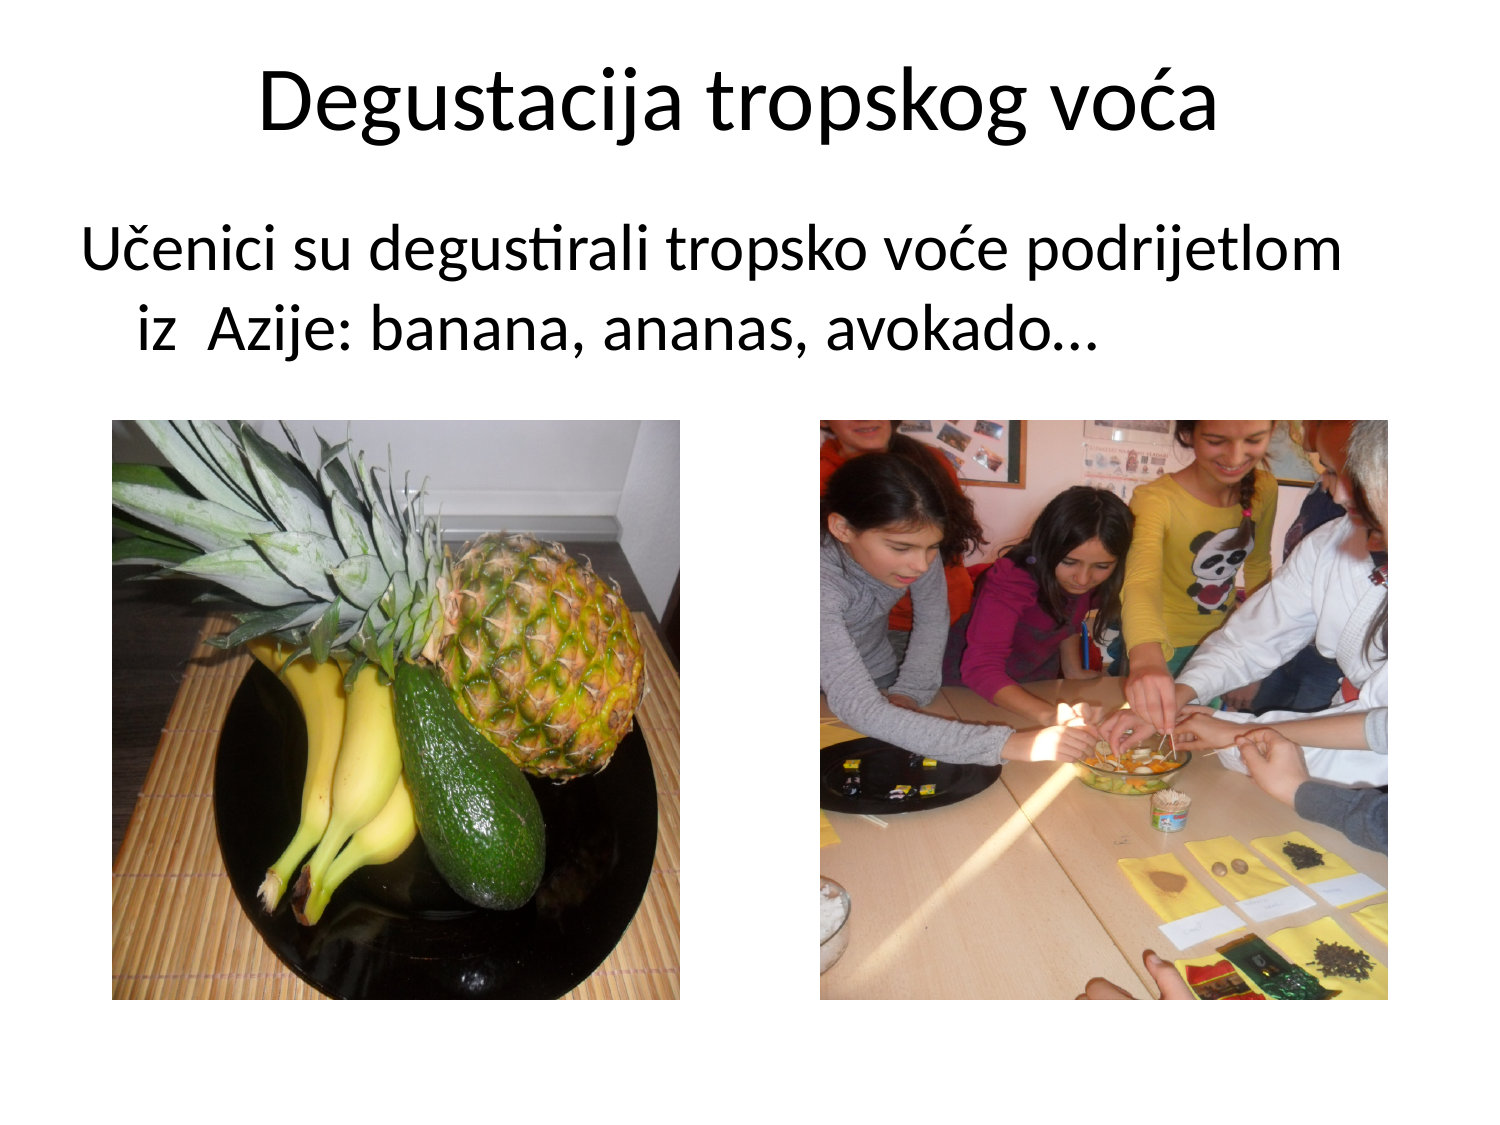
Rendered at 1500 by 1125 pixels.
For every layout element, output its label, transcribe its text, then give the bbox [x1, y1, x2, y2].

picture [111, 420, 680, 1000]
title Degustacija tropskog voća [64, 0, 1415, 188]
list Učenici su degustirali tropsko voće podrijetlom iz Azije: banana, ananas, avokado… [64, 196, 1415, 939]
picture [820, 420, 1389, 1000]
